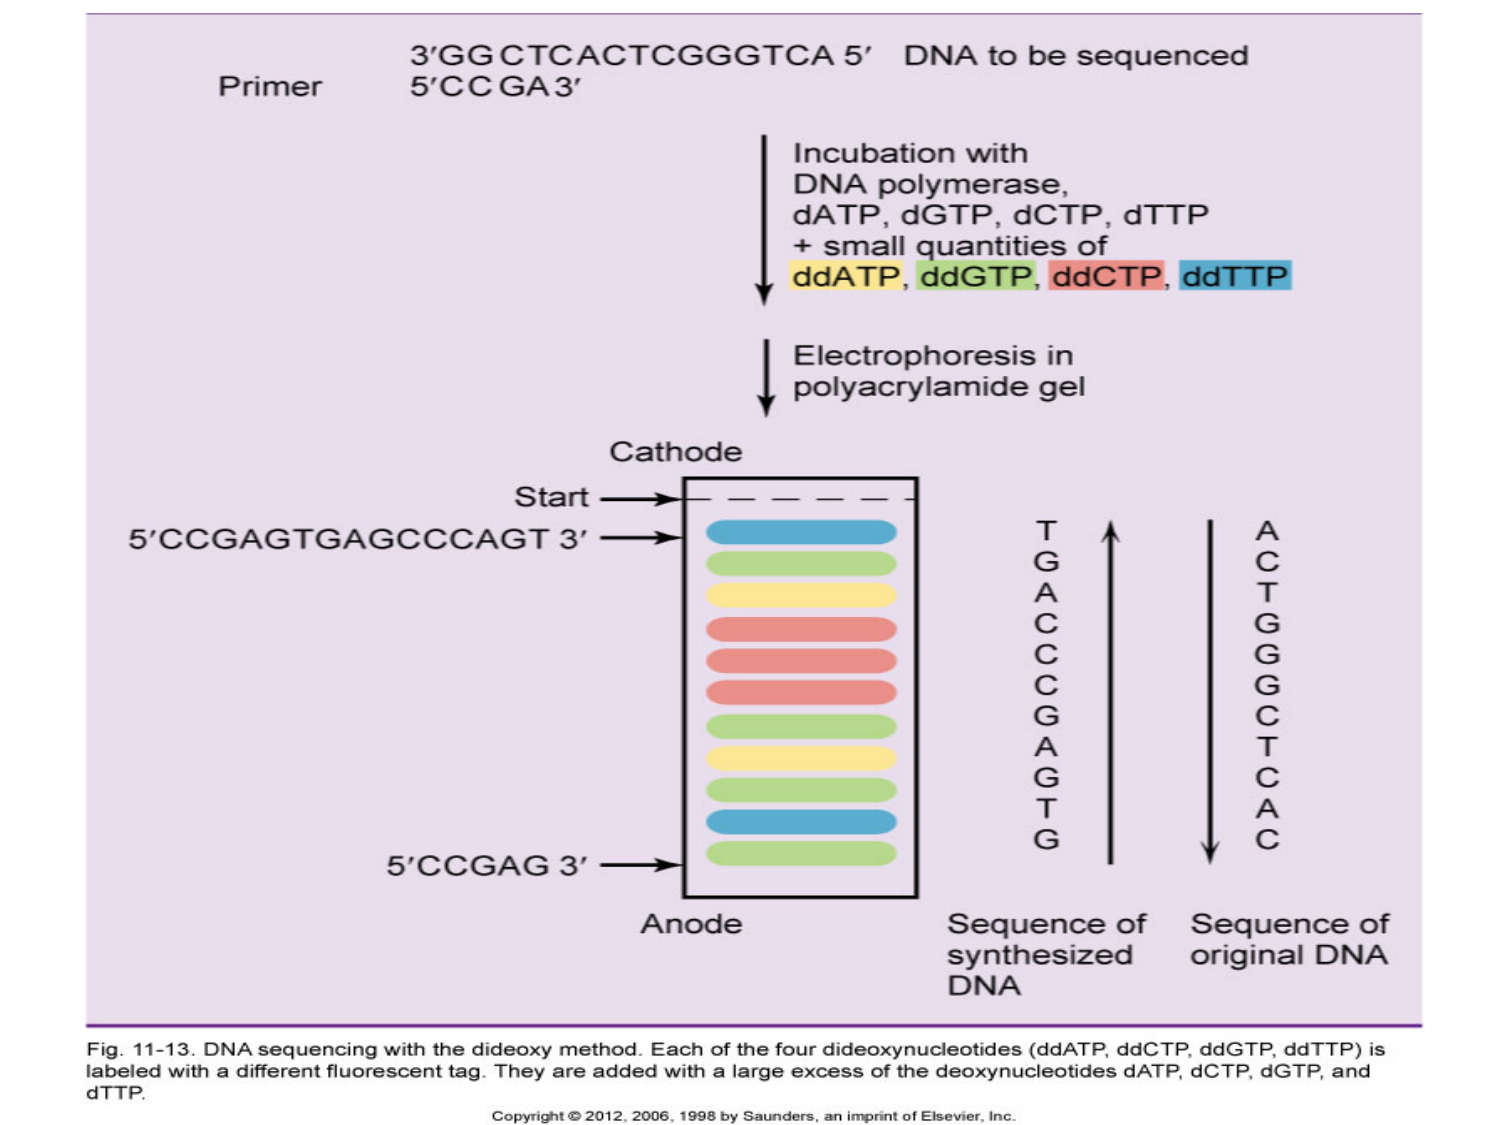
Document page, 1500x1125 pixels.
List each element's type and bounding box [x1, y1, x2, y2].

picture [83, 12, 1426, 1125]
